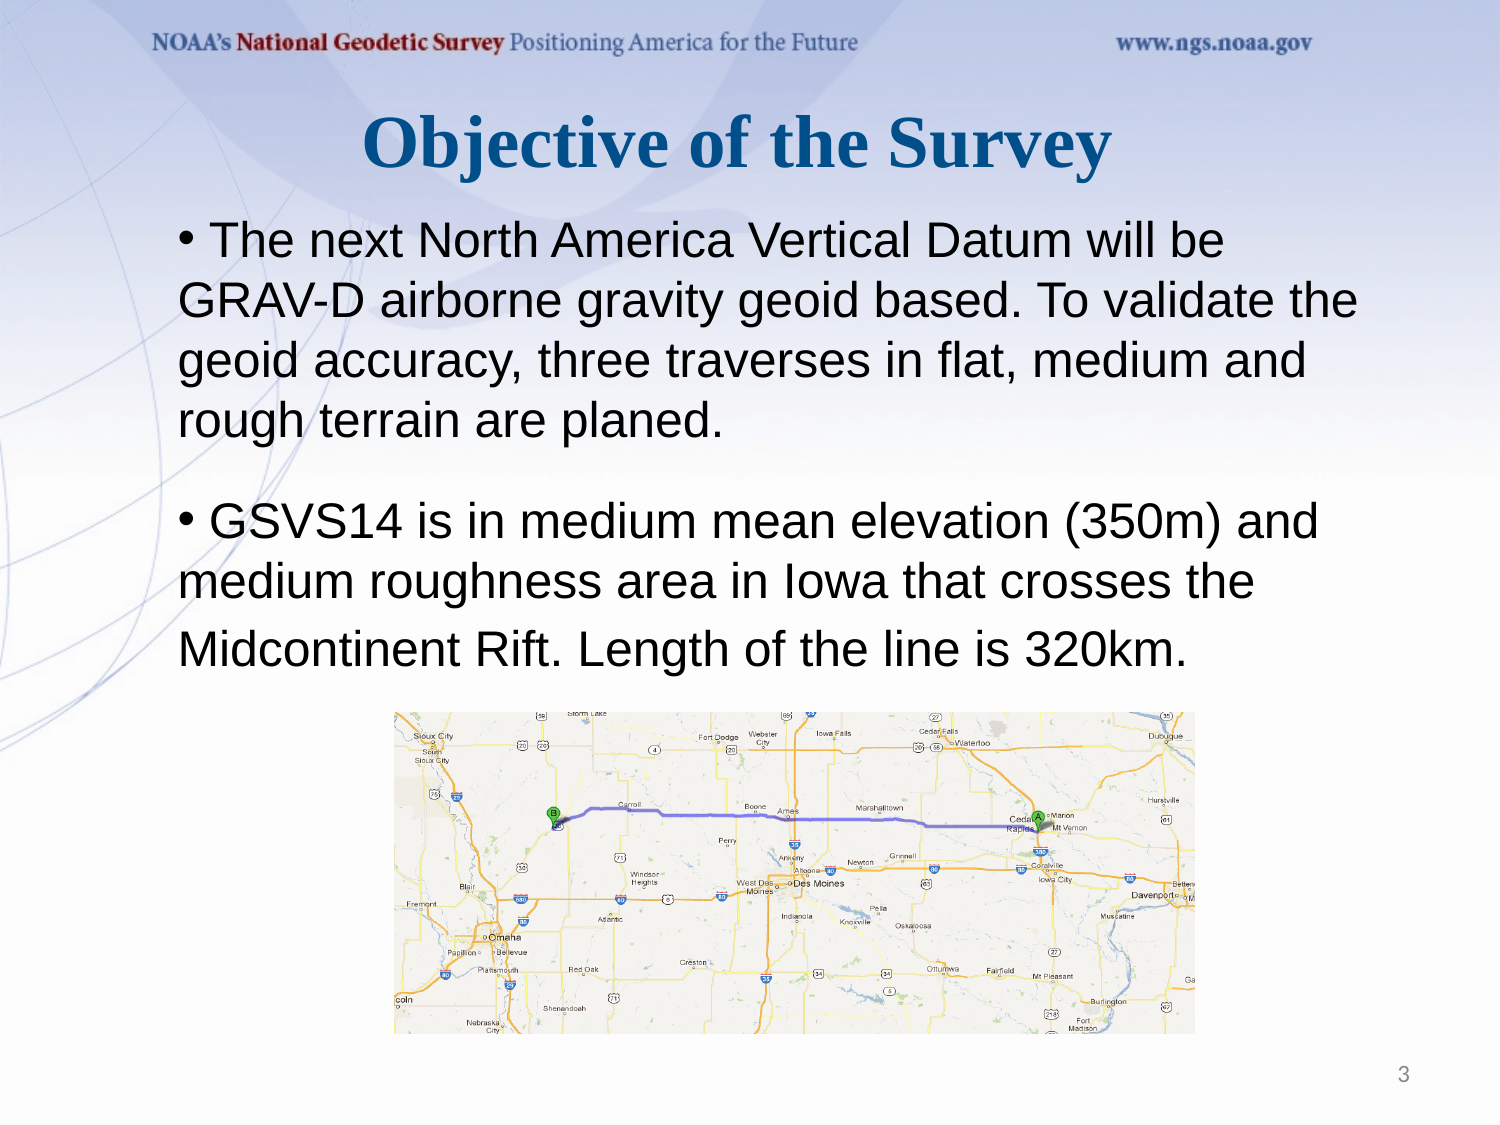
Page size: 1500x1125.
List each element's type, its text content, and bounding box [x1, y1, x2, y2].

picture [0, 0, 1500, 1125]
title Objective of the Survey [62, 62, 1413, 213]
slide_number 3 [1074, 1042, 1425, 1103]
subtitle The next North America Vertical Datum will be GRAV-D airborne gravity geoid based. To validate the geoid accuracy, three traverses in flat, medium and rough terrain are planed. GSVS14 is in medium mean elevation (350m) and medium roughness area in Iowa that crosses the Midcontinent Rift. Length of the line is 320km. [162, 200, 1375, 713]
